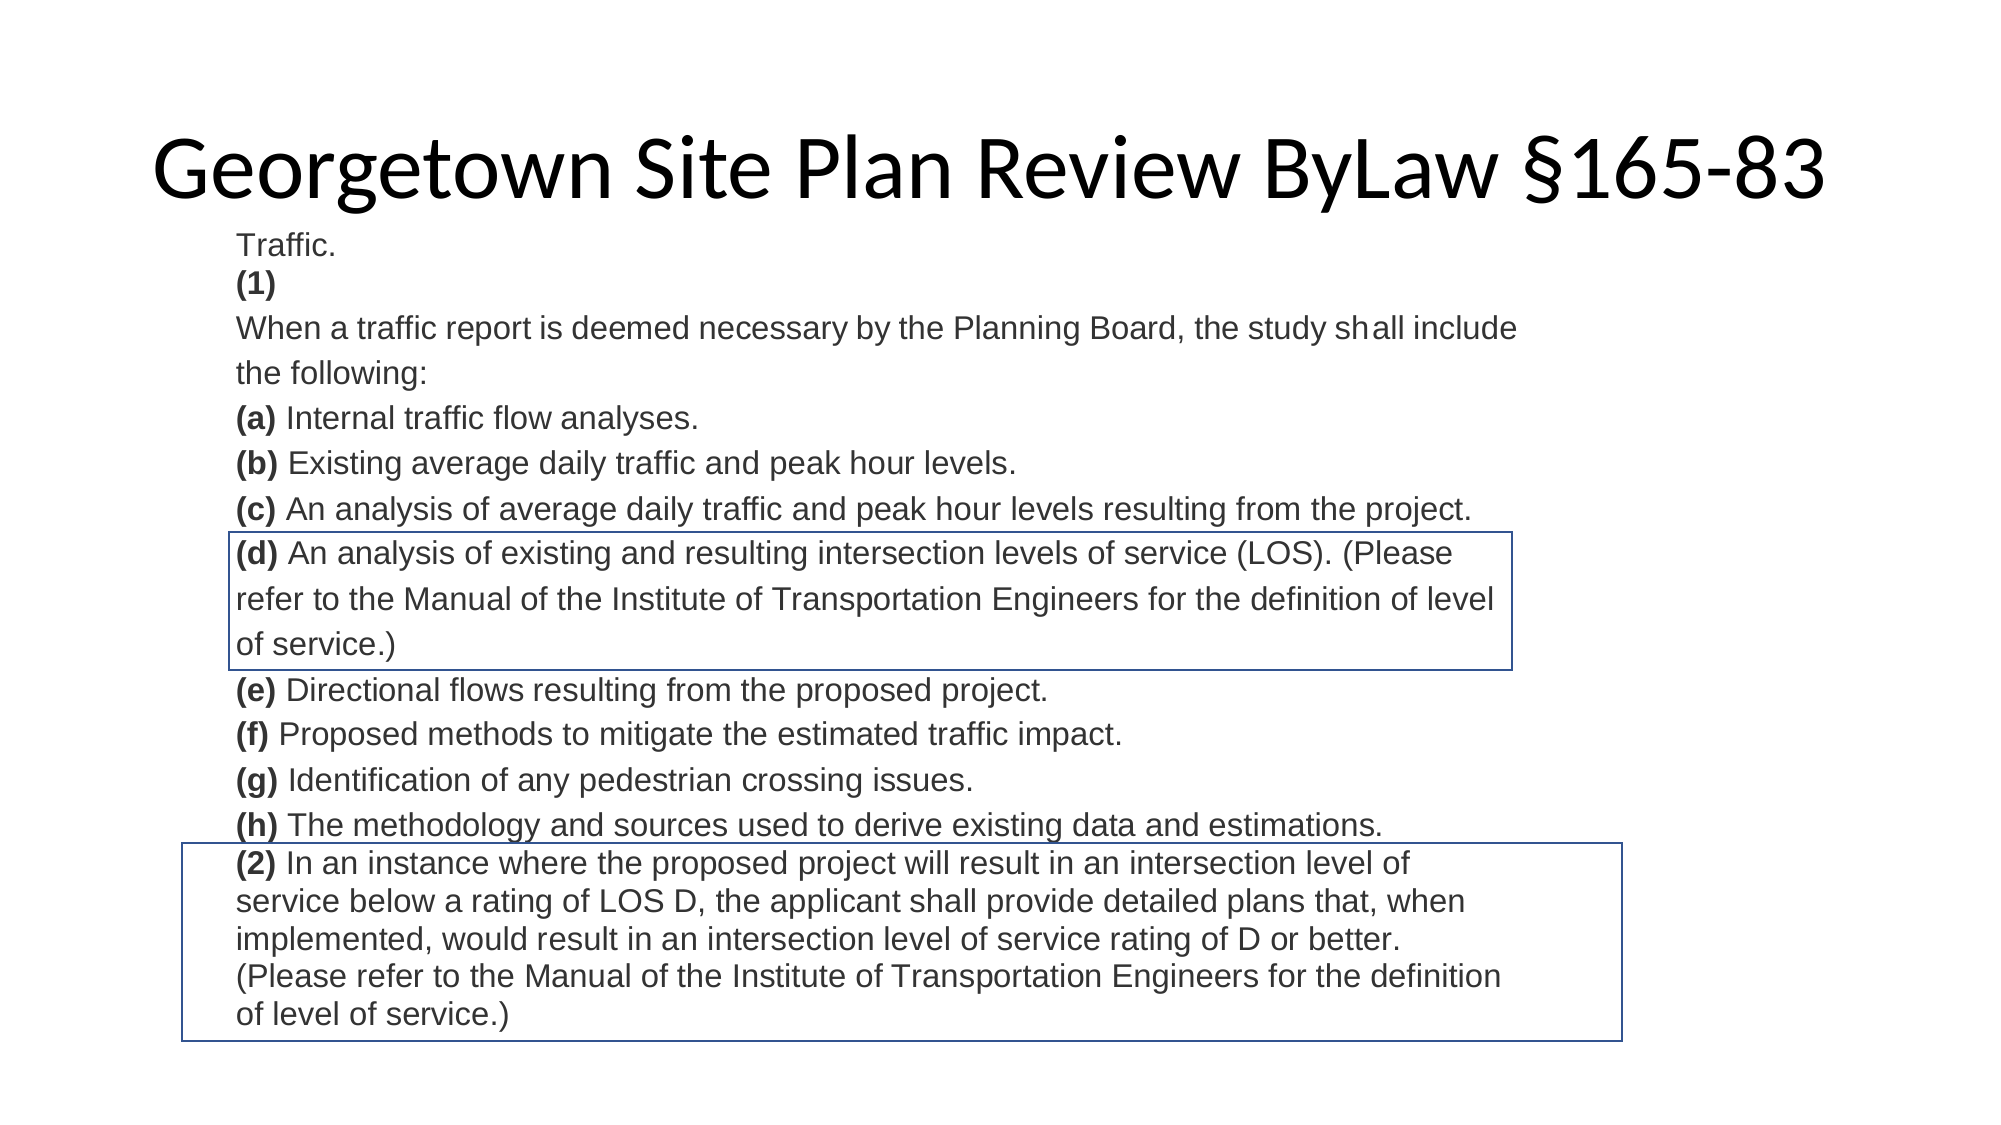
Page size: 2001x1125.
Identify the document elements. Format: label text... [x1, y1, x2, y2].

picture [235, 225, 1518, 1035]
text_box [181, 842, 1623, 1042]
title Georgetown Site Plan Review ByLaw §165-83 [137, 59, 1863, 278]
text_box [228, 531, 235, 671]
